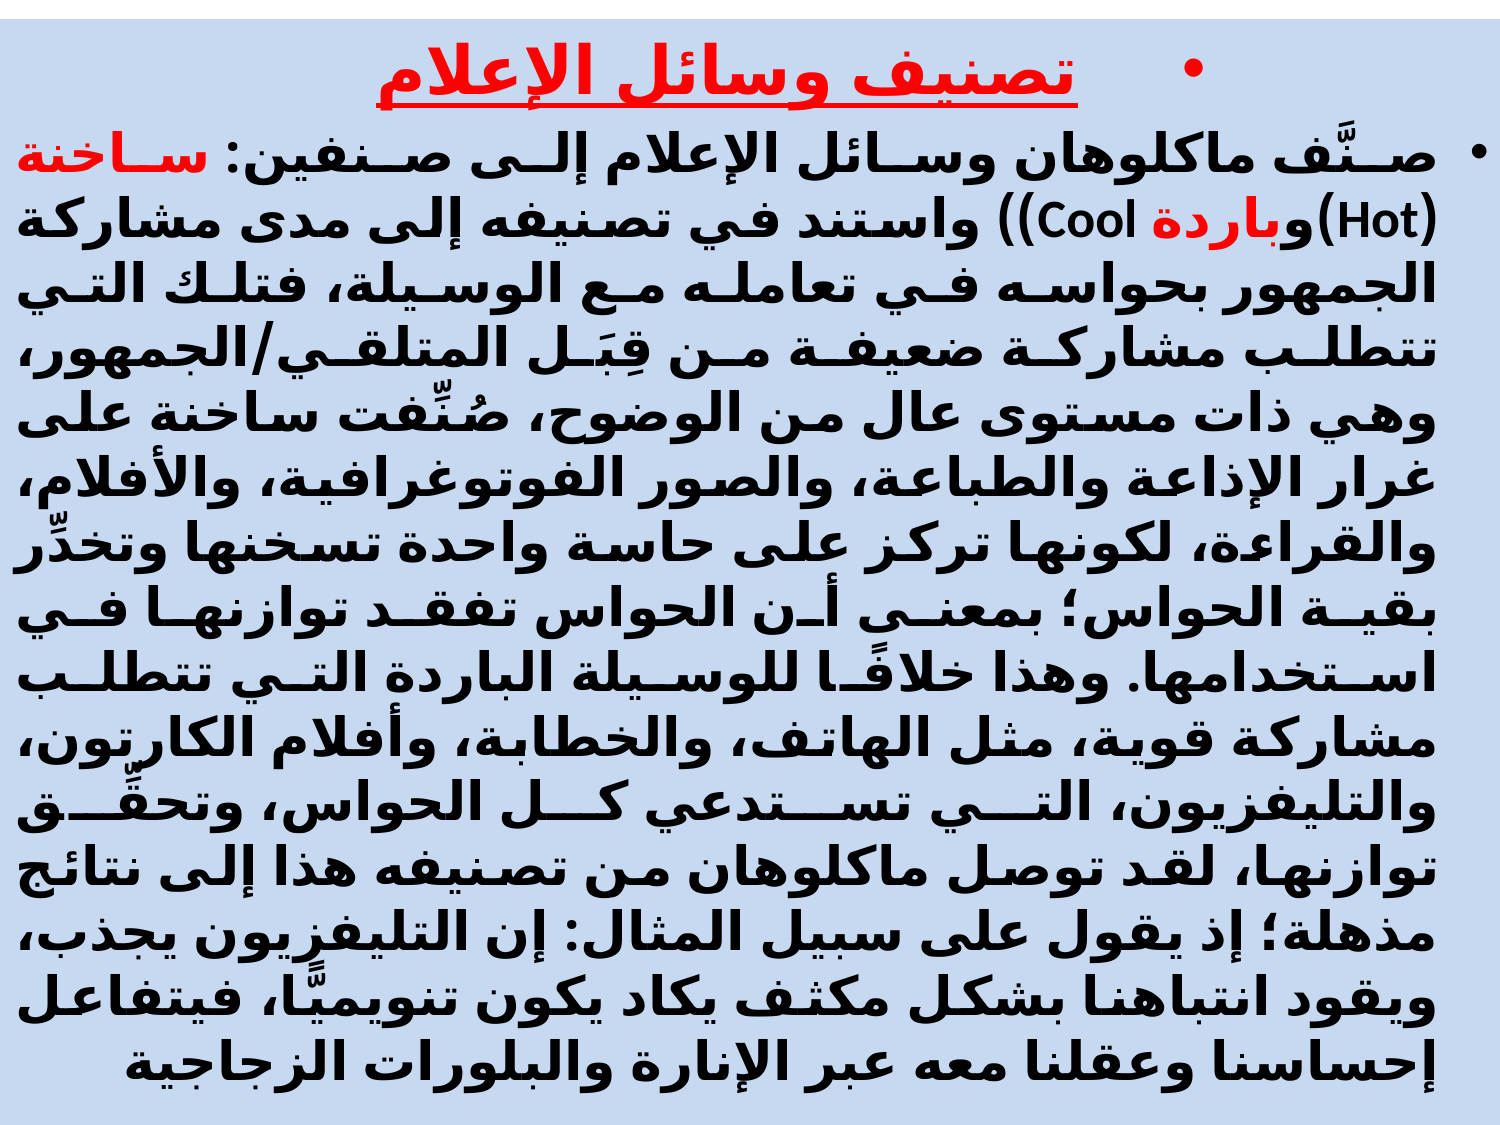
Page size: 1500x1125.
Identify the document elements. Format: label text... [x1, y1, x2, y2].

list تصنيف وسائل الإعلام صنَّف ماكلوهان وسائل الإعلام إلى صنفين: ساخنة (Hot)وباردة Cool)) واستند في تصنيفه إلى مدى مشاركة الجمهور بحواسه في تعامله مع الوسيلة، فتلك التي تتطلب مشاركة ضعيفة من قِبَل المتلقي/الجمهور، وهي ذات مستوى عال من الوضوح، صُنِّفت ساخنة على غرار الإذاعة والطباعة، والصور الفوتوغرافية، والأفلام، والقراءة، لكونها تركز على حاسة واحدة تسخنها وتخدِّر بقية الحواس؛ بمعنى أن الحواس تفقد توازنها في استخدامها. وهذا خلافًا للوسيلة الباردة التي تتطلب مشاركة قوية، مثل الهاتف، والخطابة، وأفلام الكارتون، والتليفزيون، التي تستدعي كل الحواس، وتحقِّق توازنها، لقد توصل ماكلوهان من تصنيفه هذا إلى نتائج مذهلة؛ إذ يقول على سبيل المثال: إن التليفزيون يجذب، ويقود انتباهنا بشكل مكثف يكاد يكون تنويميًّا، فيتفاعل إحساسنا وعقلنا معه عبر الإنارة والبلورات الزجاجية [0, 19, 1500, 1125]
